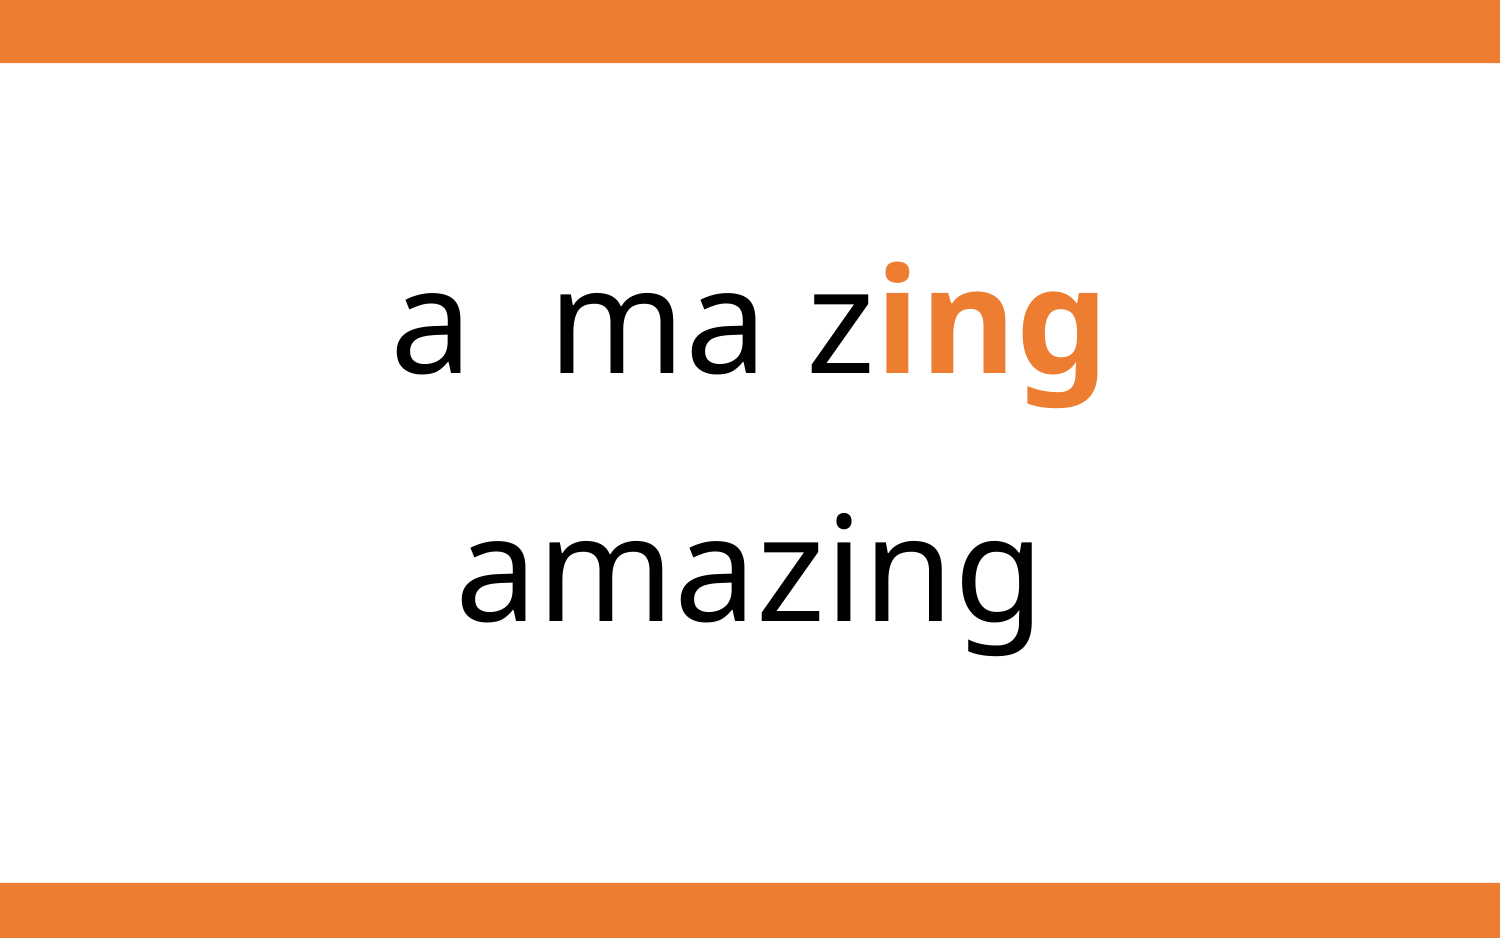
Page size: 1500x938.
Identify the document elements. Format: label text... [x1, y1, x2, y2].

text_box amazing [0, 487, 1500, 662]
text_box [0, 0, 1500, 64]
text_box a ma zing [0, 238, 1500, 413]
text_box [0, 882, 1500, 938]
